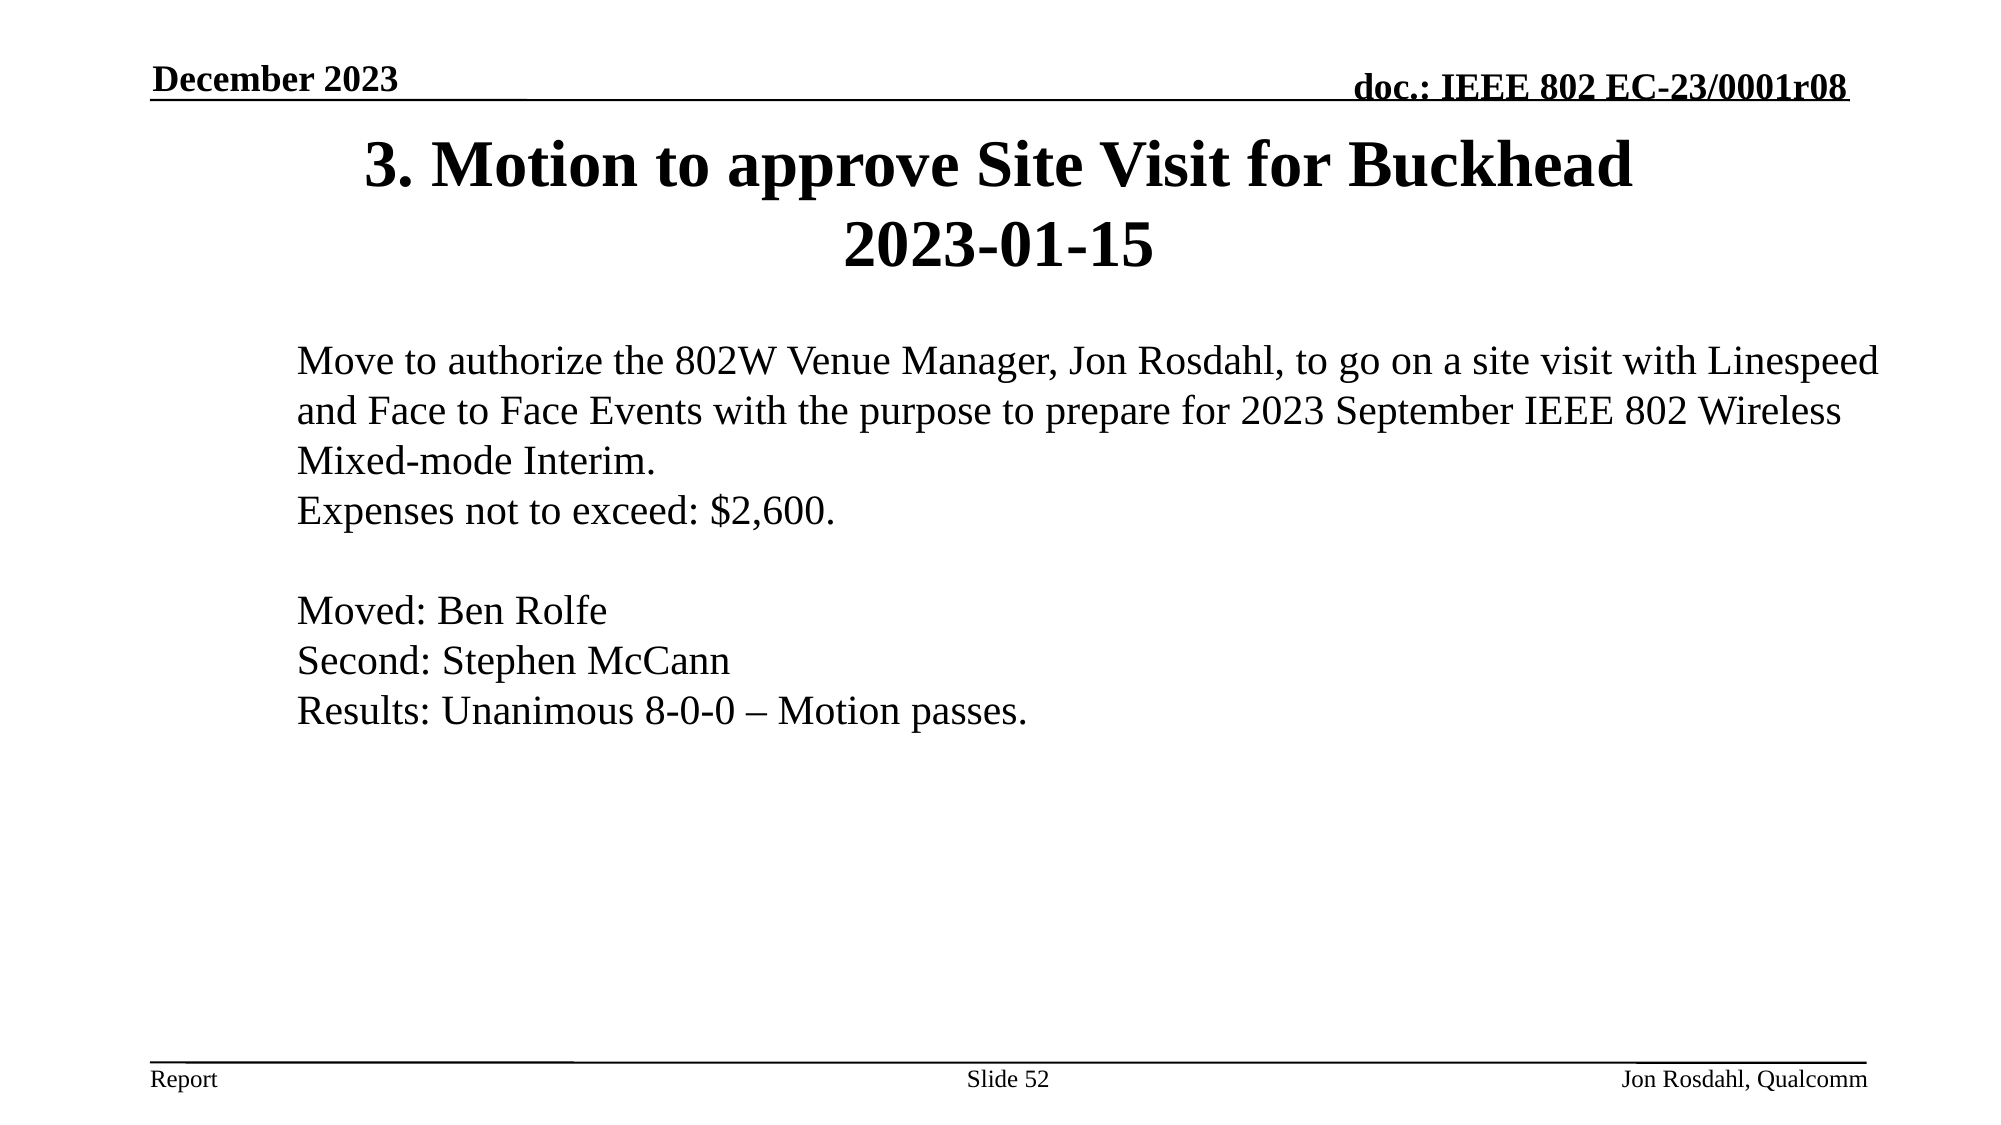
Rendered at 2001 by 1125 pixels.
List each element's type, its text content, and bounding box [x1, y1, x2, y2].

title 3. Motion to approve Site Visit for Buckhead 2023-01-15 [149, 112, 1850, 288]
list Move to authorize the 802W Venue Manager, Jon Rosdahl, to go on a site visit with Linespeed and Face to Face Events with the purpose to prepare for 2023 September IEEE 802 Wireless Mixed-mode Interim. Expenses not to exceed: $2,600. Moved: Ben Rolfe Second: Stephen McCann Results: Unanimous 8-0-0 – Motion passes. [215, 324, 1917, 1000]
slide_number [152, 54, 563, 100]
slide_number Slide 52 [950, 1061, 1067, 1123]
footer Jon Rosdahl, Qualcomm [1171, 1061, 1869, 1093]
